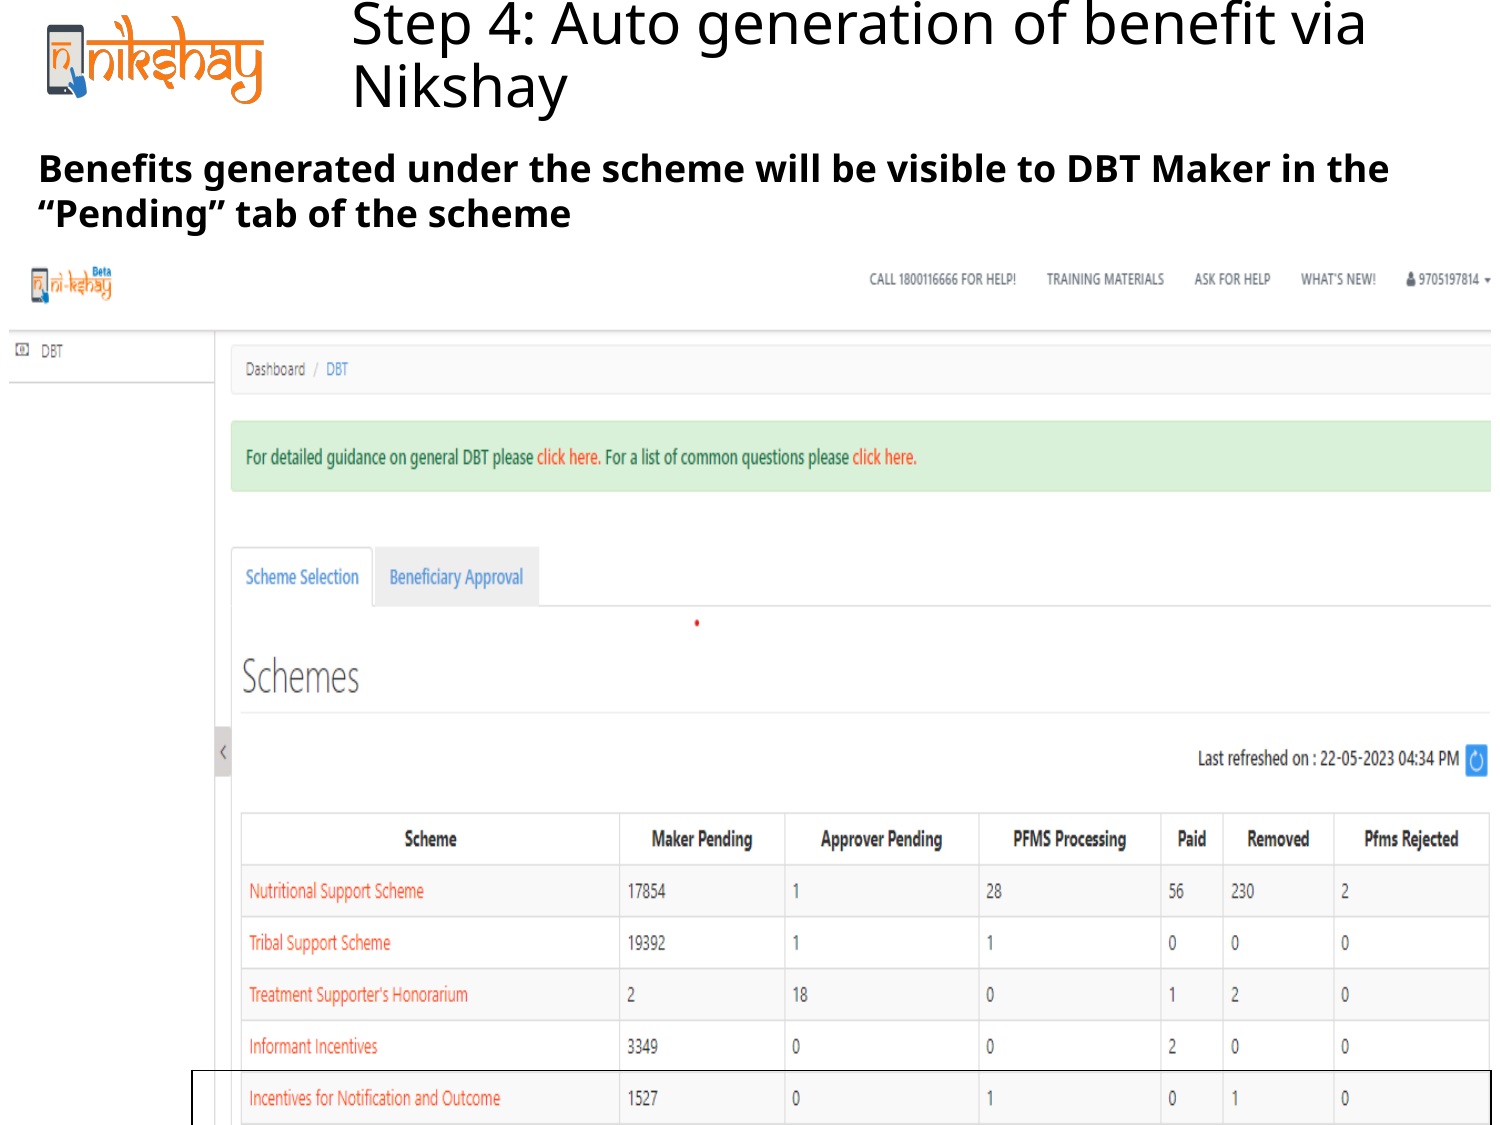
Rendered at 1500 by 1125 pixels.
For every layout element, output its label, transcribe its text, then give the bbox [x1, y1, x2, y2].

text_box Benefits generated under the scheme will be visible to DBT Maker in the “Pending” tab of the scheme [22, 137, 1478, 198]
title Step 4: Auto generation of benefit via Nikshay [336, 0, 1483, 115]
picture [41, 0, 269, 123]
picture [8, 259, 1491, 1125]
